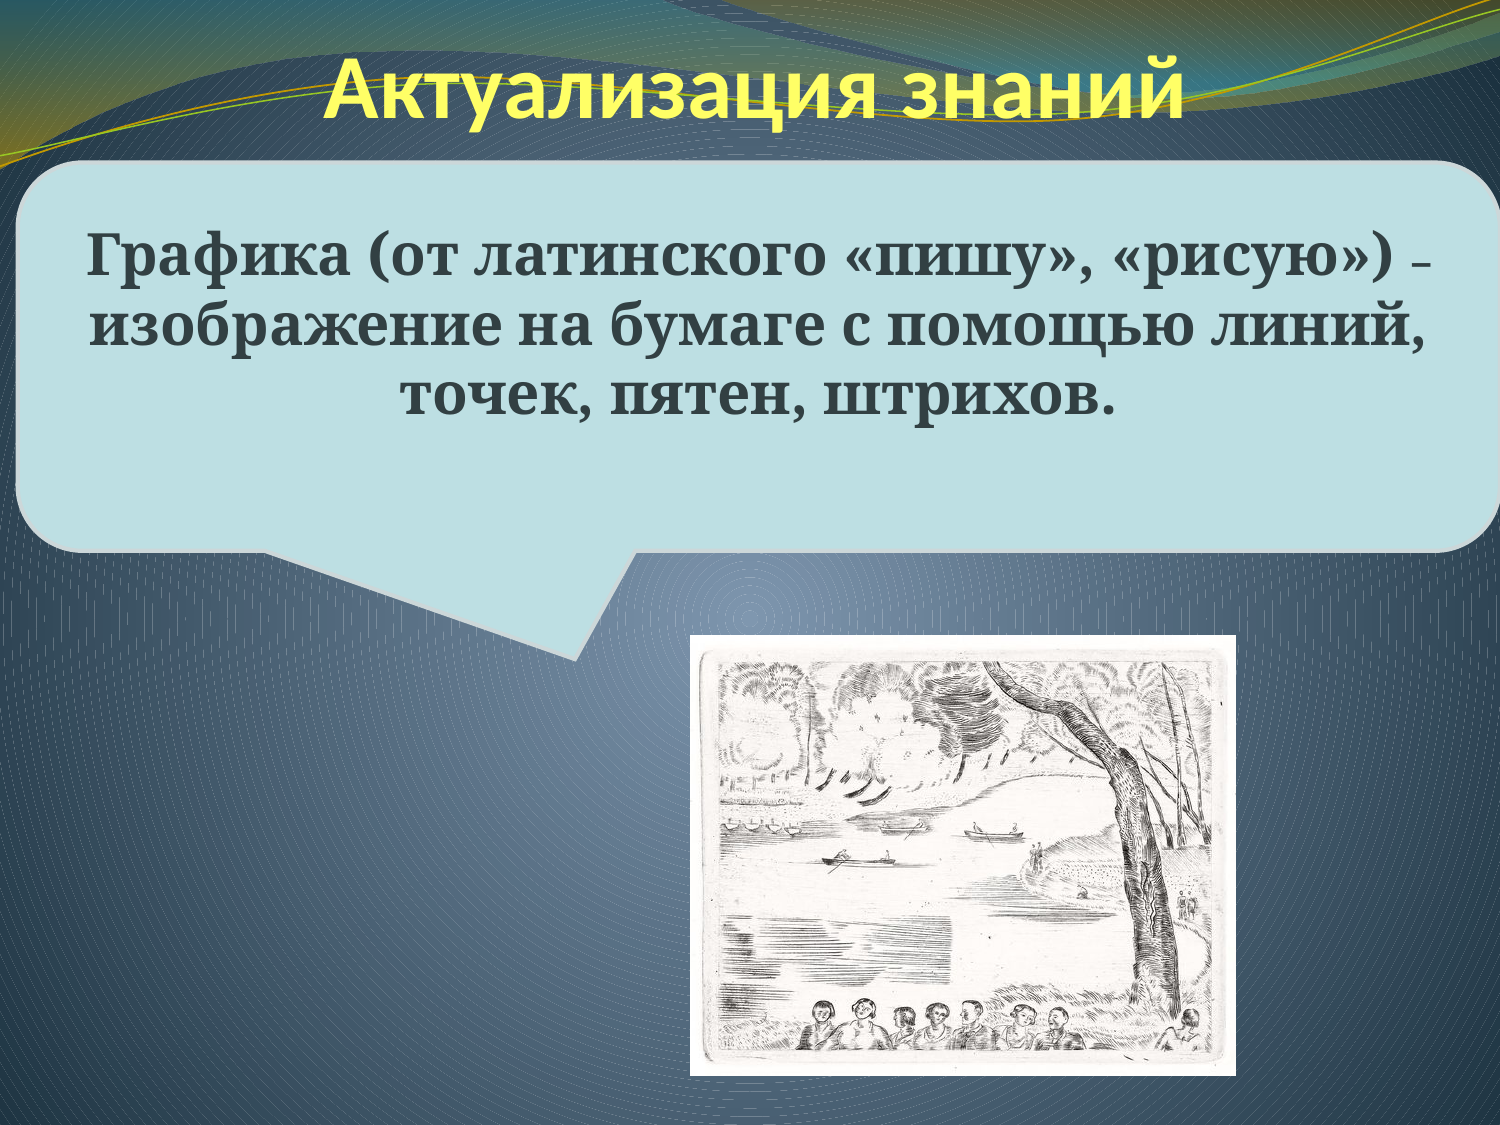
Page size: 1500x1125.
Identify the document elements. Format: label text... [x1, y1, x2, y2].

title Актуализация знаний [52, 30, 1459, 138]
picture [690, 635, 1236, 1076]
text_box Графика (от латинского «пишу», «рисую») – изображение на бумаге с помощью линий, точек, пятен, штрихов. [17, 162, 1500, 660]
